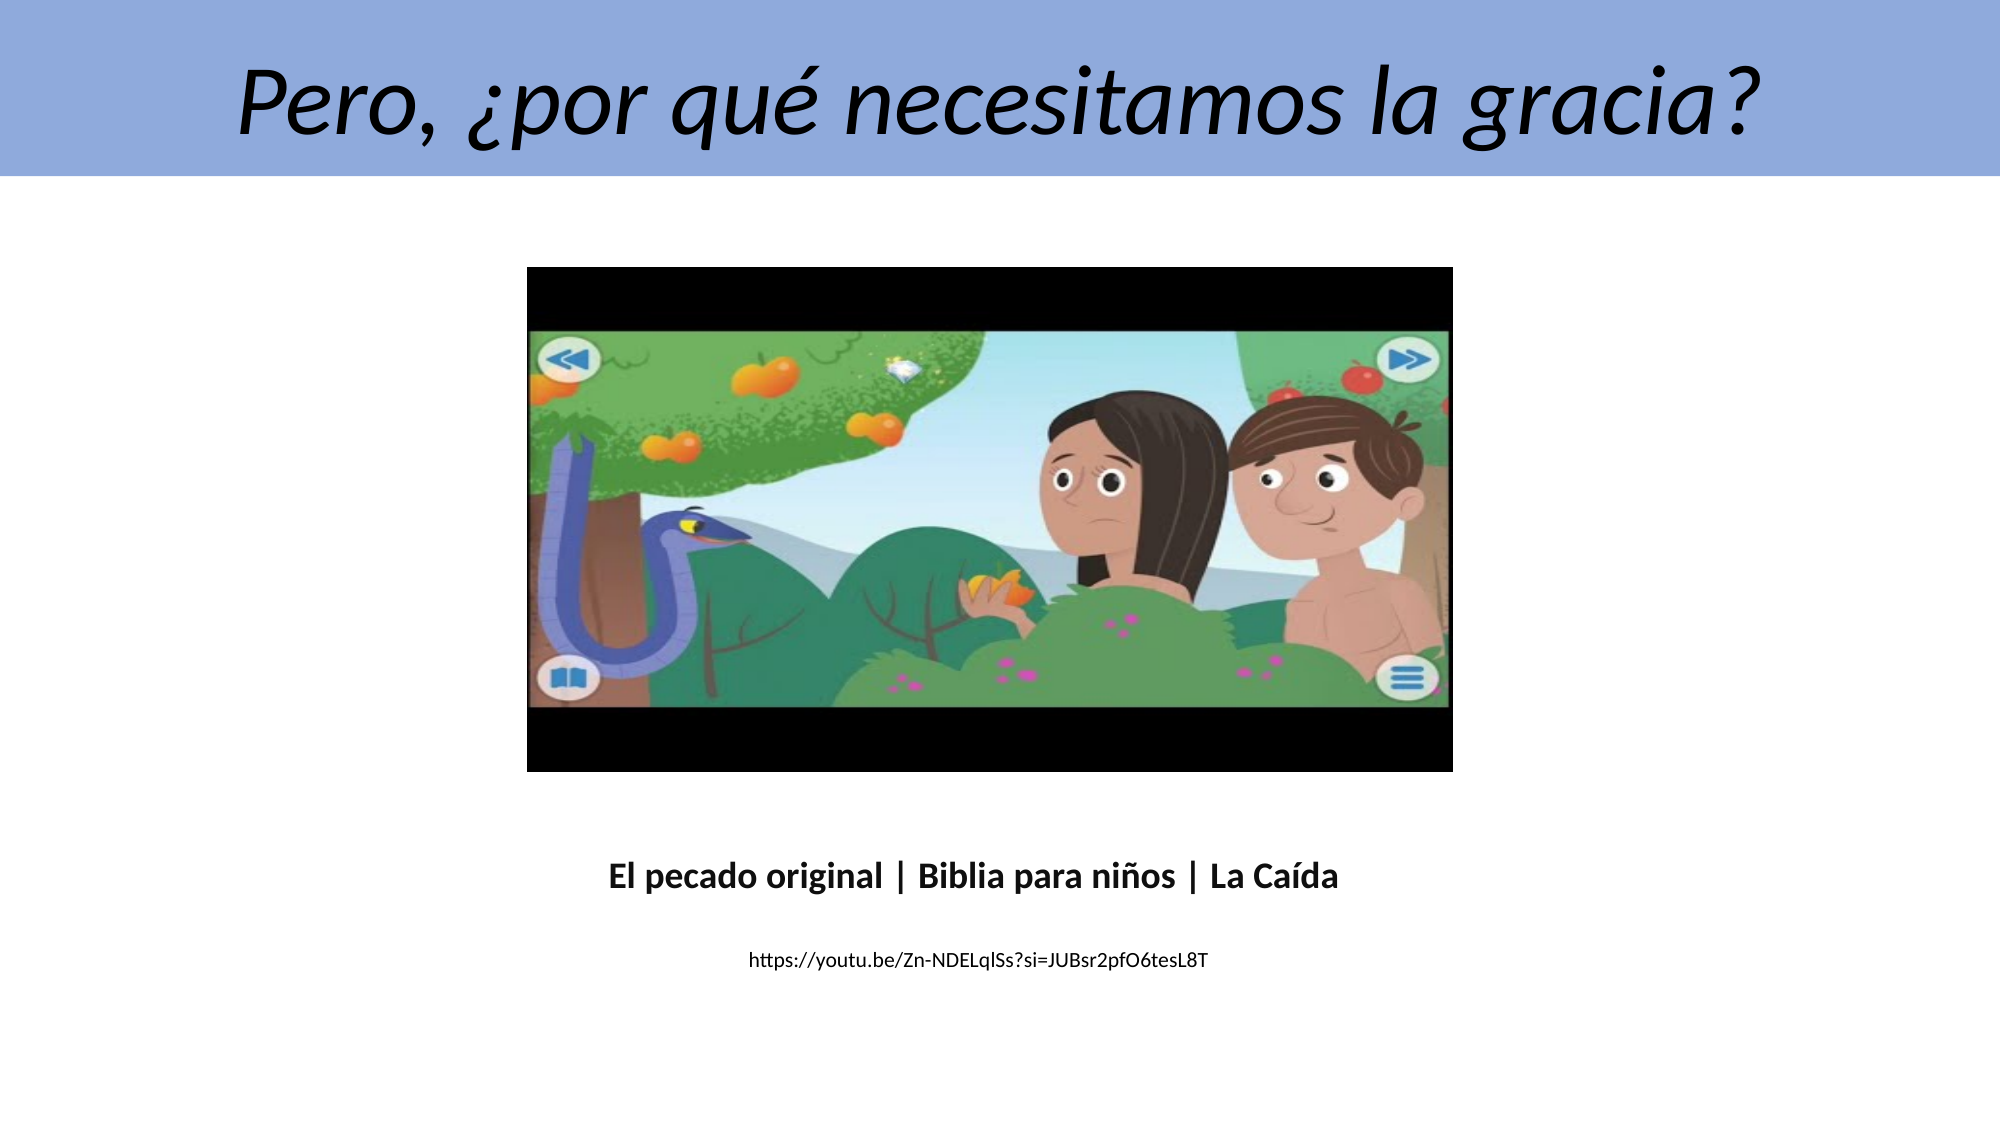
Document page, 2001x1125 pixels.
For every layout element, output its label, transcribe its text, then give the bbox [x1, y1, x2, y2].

text_box Pero, ¿por qué necesitamos la gracia? [187, 27, 1814, 163]
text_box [526, 267, 1454, 773]
text_box El pecado original | Biblia para niños | La Caída https://youtu.be/Zn-NDELqlSs?si=JUBsr2pfO6tesL8T [558, 843, 1400, 1039]
text_box [0, 0, 2000, 177]
